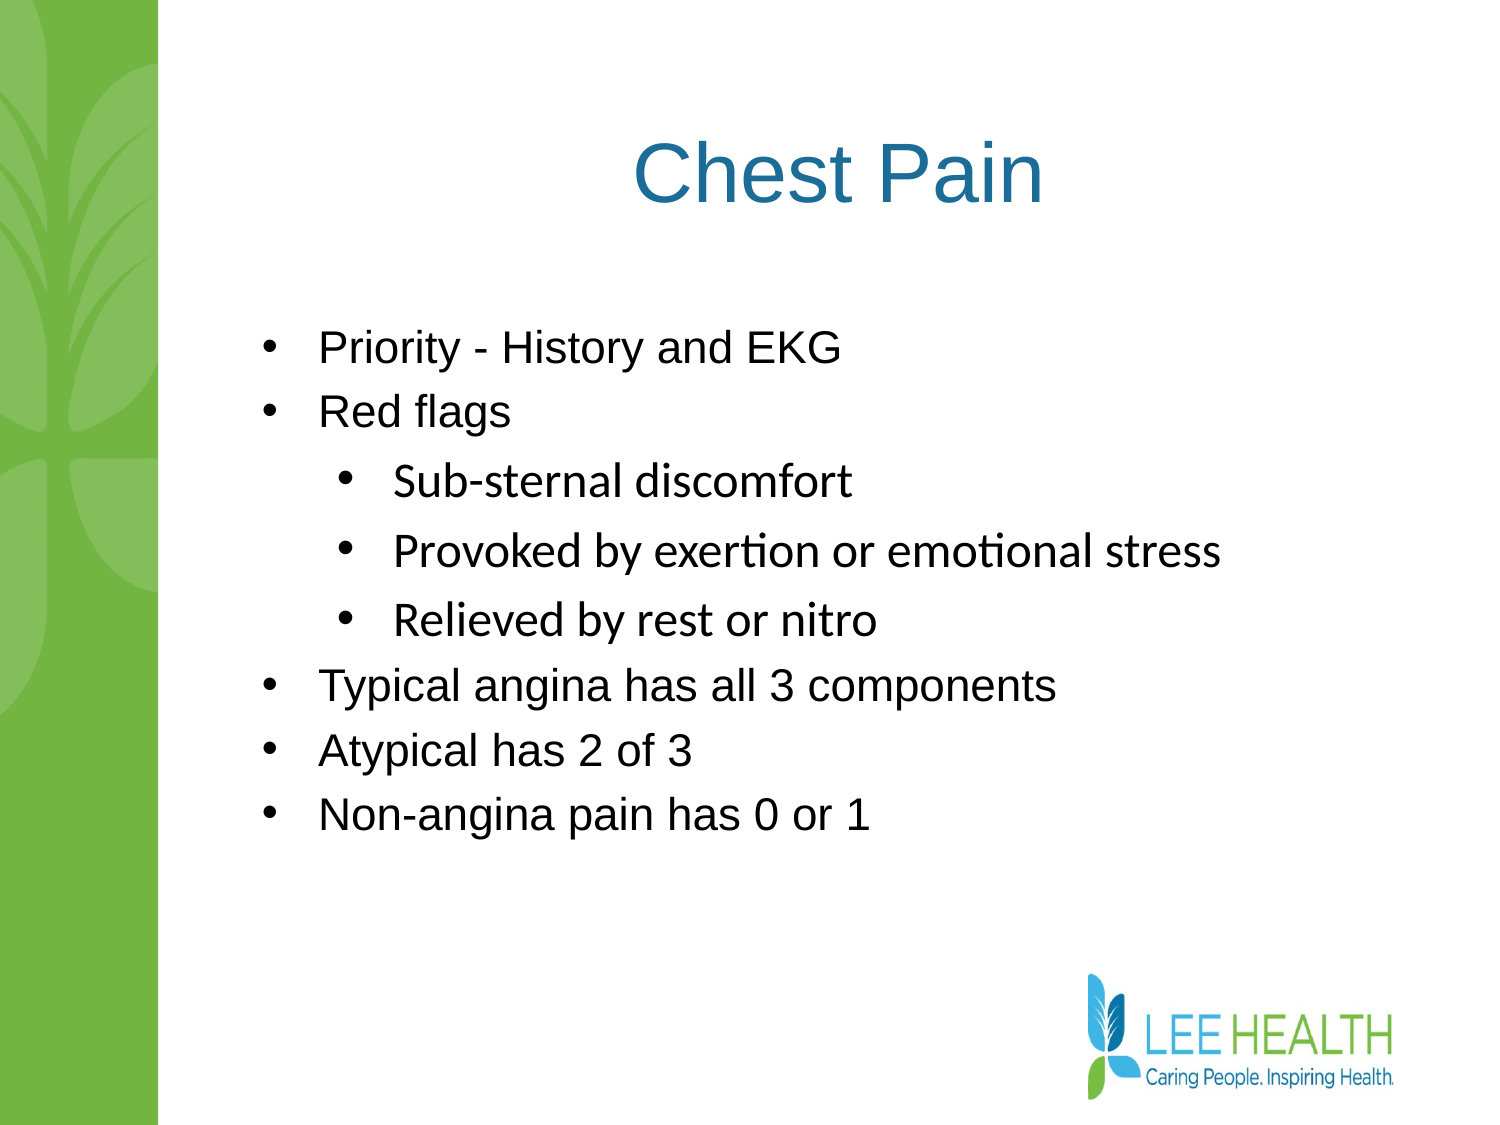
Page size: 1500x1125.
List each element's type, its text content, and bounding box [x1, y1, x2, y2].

list Priority - History and EKG Red flags Sub-sternal discomfort Provoked by exertion or emotional stress Relieved by rest or nitro Typical angina has all 3 components Atypical has 2 of 3 Non-angina pain has 0 or 1 [246, 310, 1432, 917]
picture [1088, 973, 1394, 1100]
title Chest Pain [246, 109, 1432, 228]
